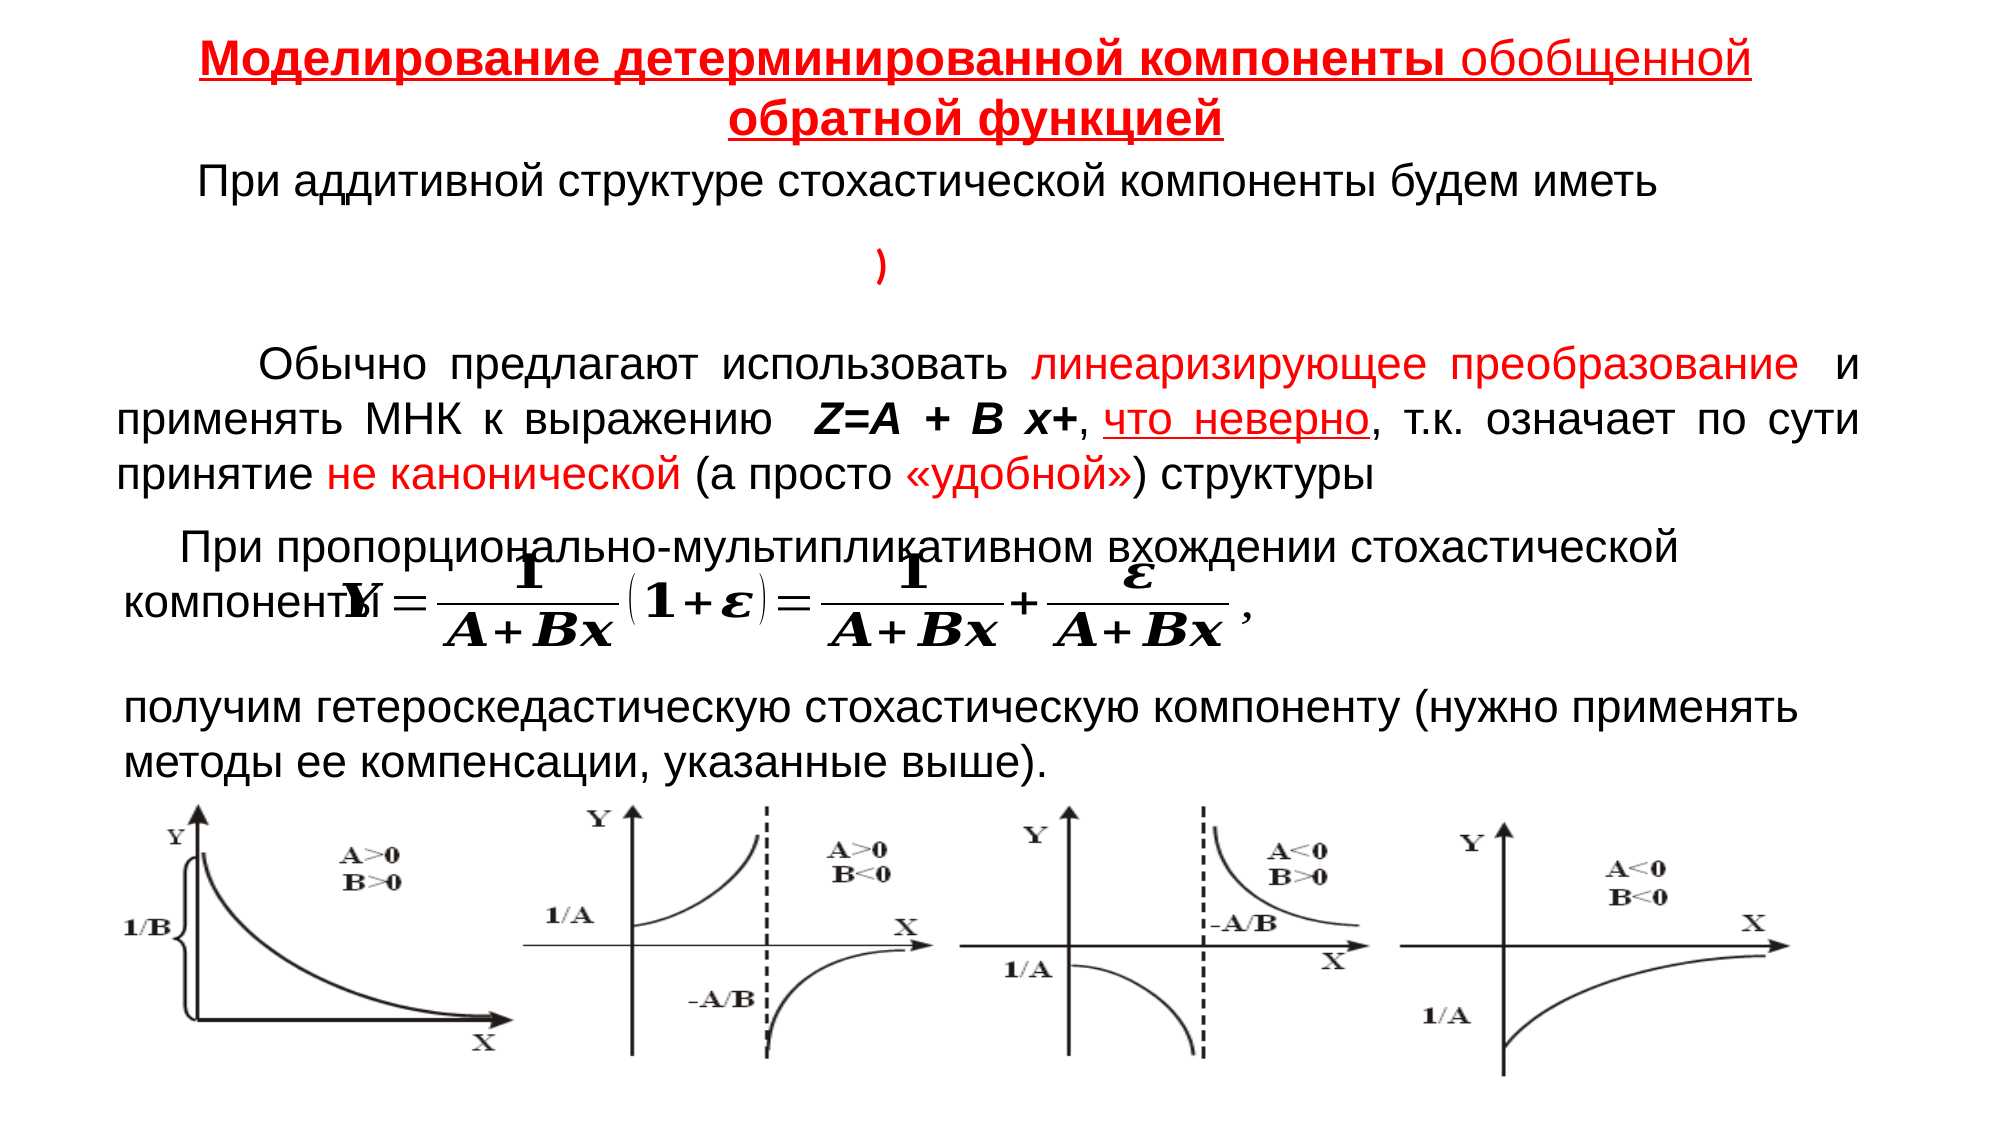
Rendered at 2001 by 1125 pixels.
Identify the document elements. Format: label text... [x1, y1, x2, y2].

text_box При пропорционально-мультипликативном вхождении стохастической компоненты получим гетероскедастическую стохастическую компоненту (нужно применять методы ее компенсации, указанные выше). [108, 504, 1856, 795]
text_box Моделирование детерминированной компоненты обобщенной обратной функцией [154, 17, 1797, 153]
picture [96, 797, 1797, 1086]
text_box При аддитивной структуре стохастической компоненты будем иметь [182, 143, 1856, 214]
